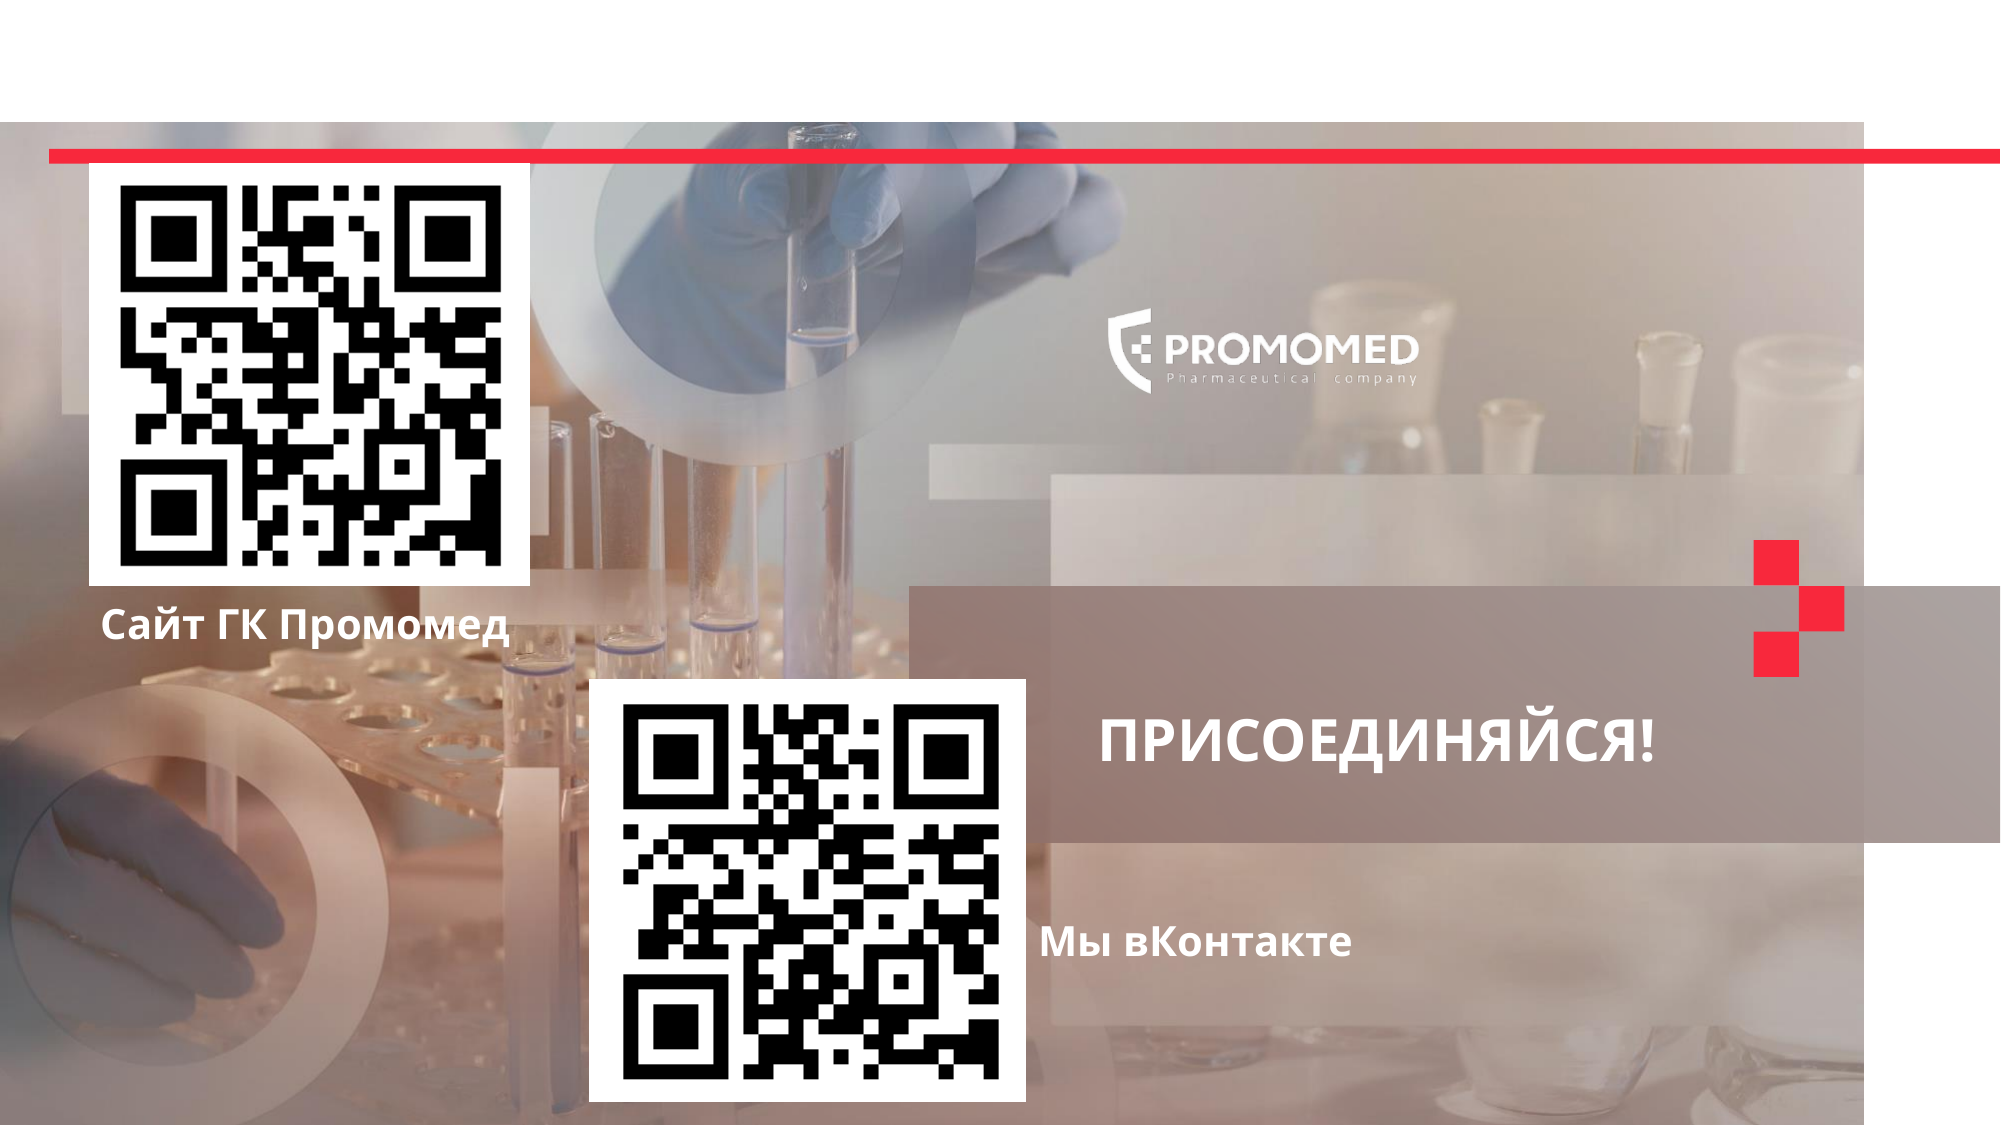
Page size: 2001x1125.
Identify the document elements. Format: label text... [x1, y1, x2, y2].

picture [0, 122, 1864, 1125]
title ПРИСОЕДИНЯЙСЯ! [1082, 632, 1904, 782]
text_box Мы вКонтакте [1029, 878, 1469, 973]
text_box [1492, 163, 1938, 258]
text_box Сайт ГК Промомед [85, 590, 532, 657]
